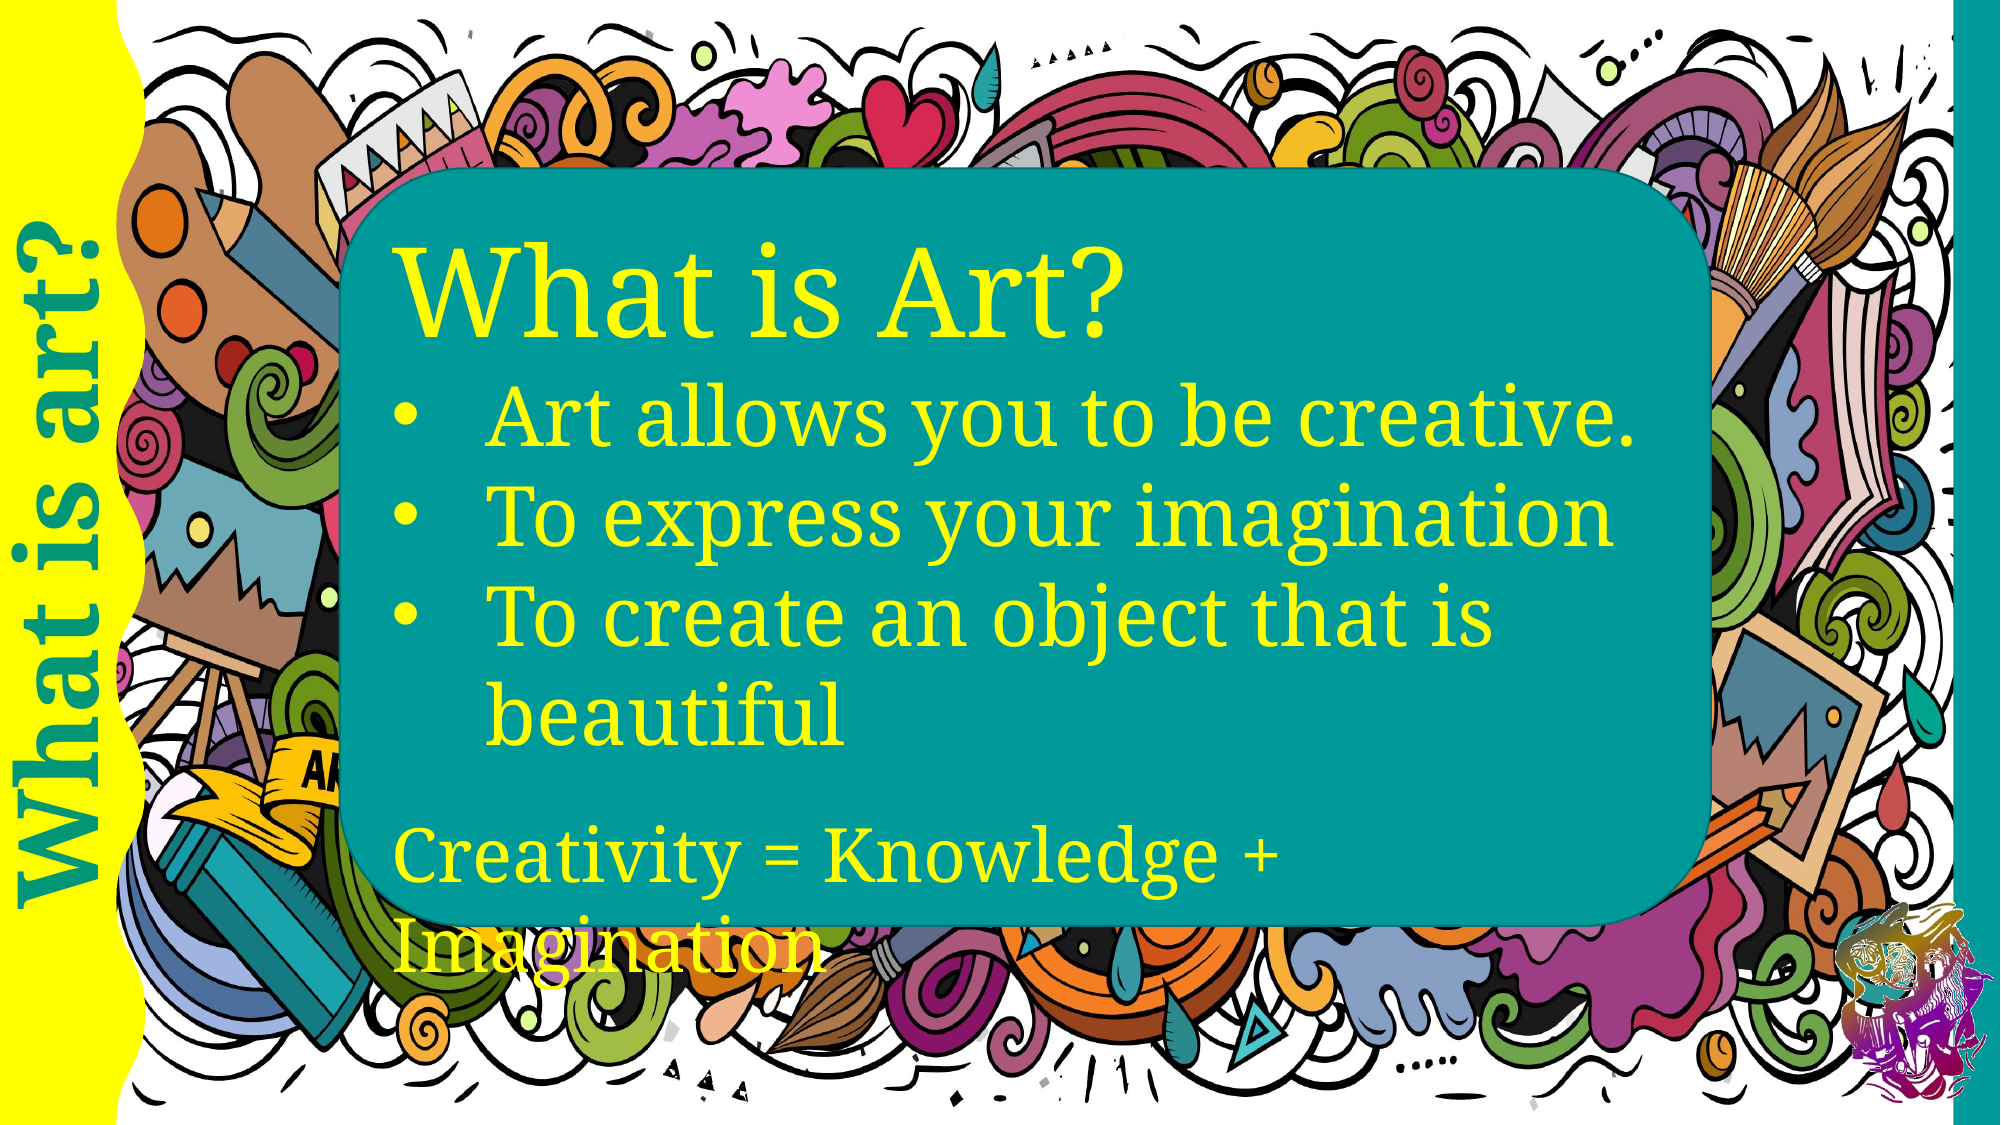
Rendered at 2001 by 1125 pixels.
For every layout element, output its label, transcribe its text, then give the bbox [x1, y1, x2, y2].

text_box What is art? [0, 200, 129, 926]
text_box What is Art? Art allows you to be creative. To express your imagination To create an object that is beautiful Creativity = Knowledge + Imagination [338, 167, 1712, 928]
picture [117, 0, 1994, 1125]
